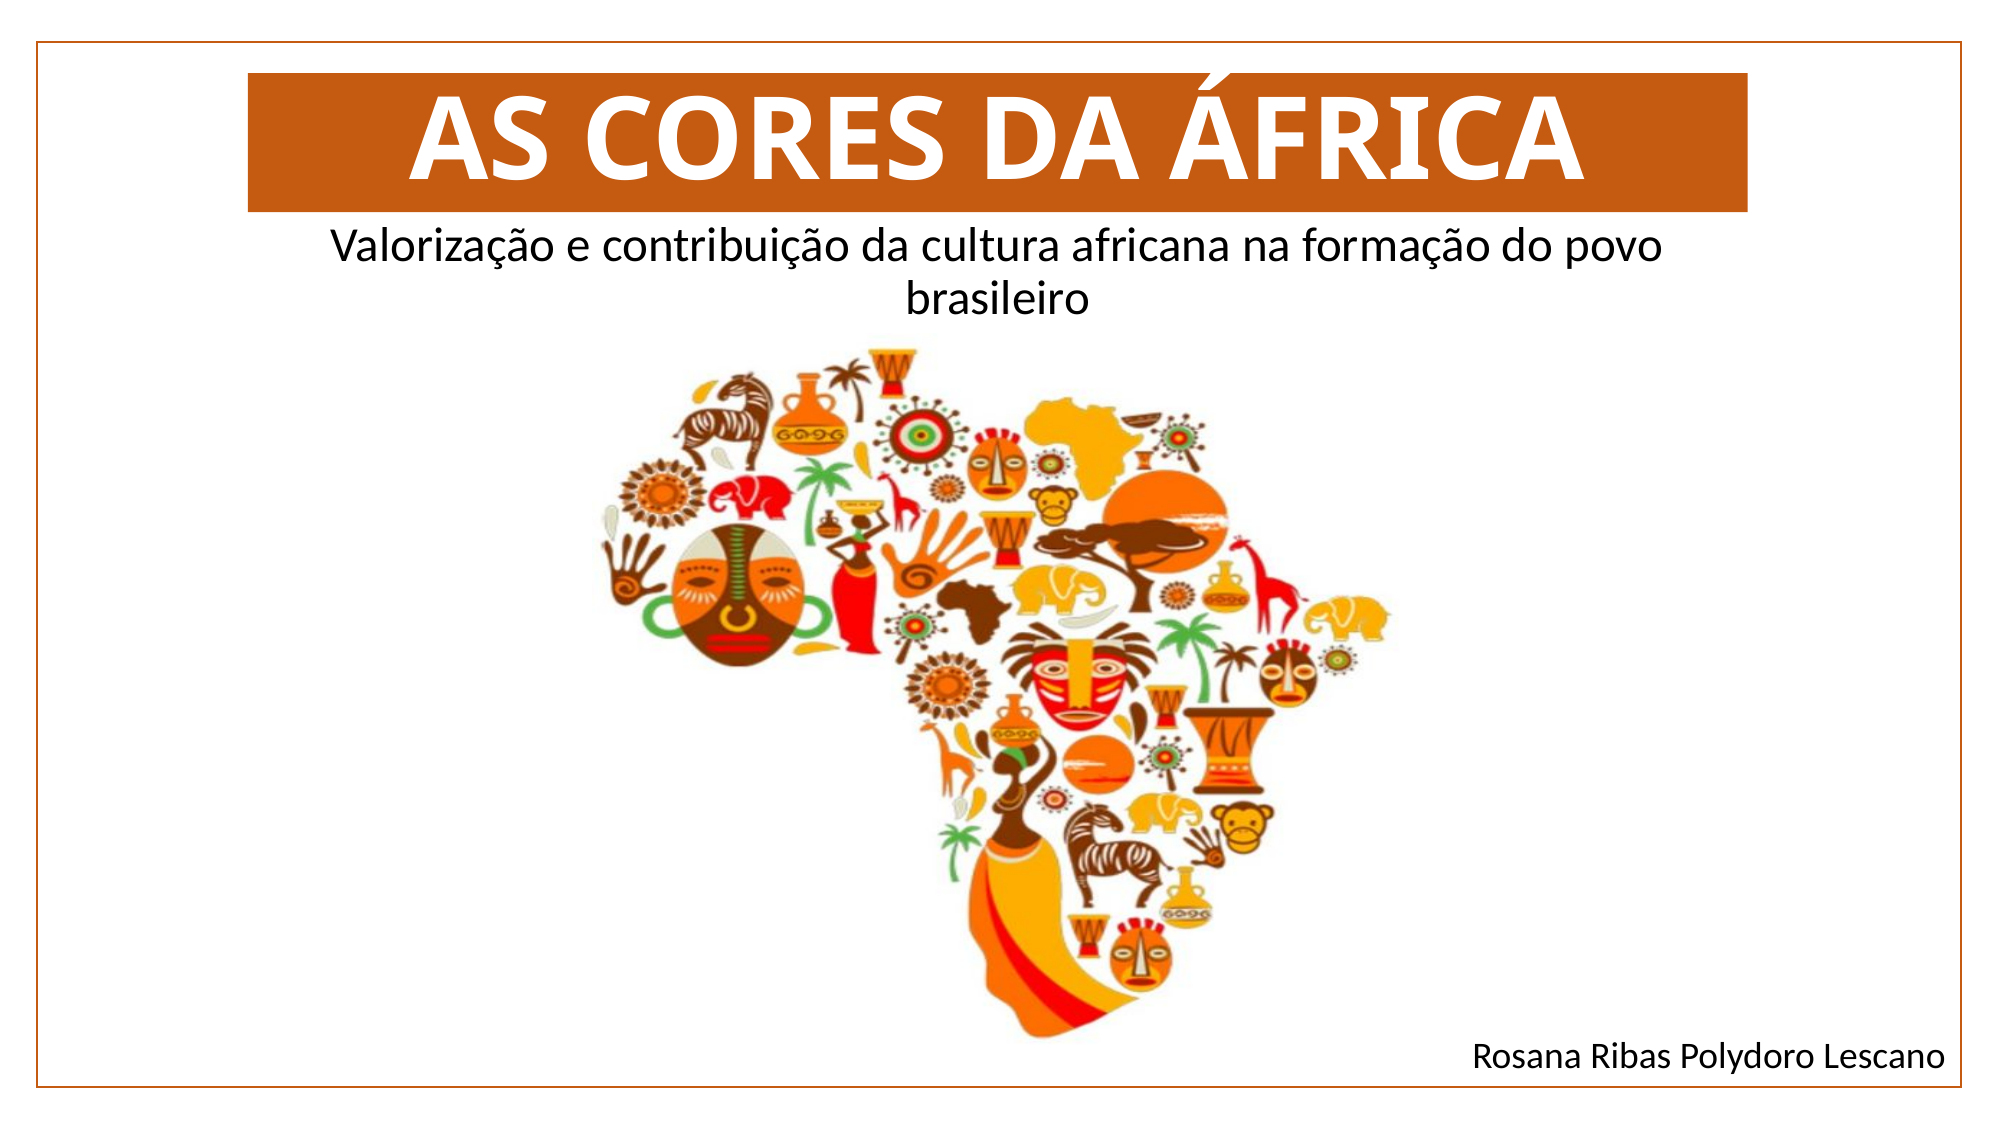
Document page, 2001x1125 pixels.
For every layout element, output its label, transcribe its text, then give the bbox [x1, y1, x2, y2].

text_box [36, 41, 1962, 1088]
picture [592, 333, 1404, 1061]
text_box Rosana Ribas Polydoro Lescano [1284, 1088, 1961, 1093]
